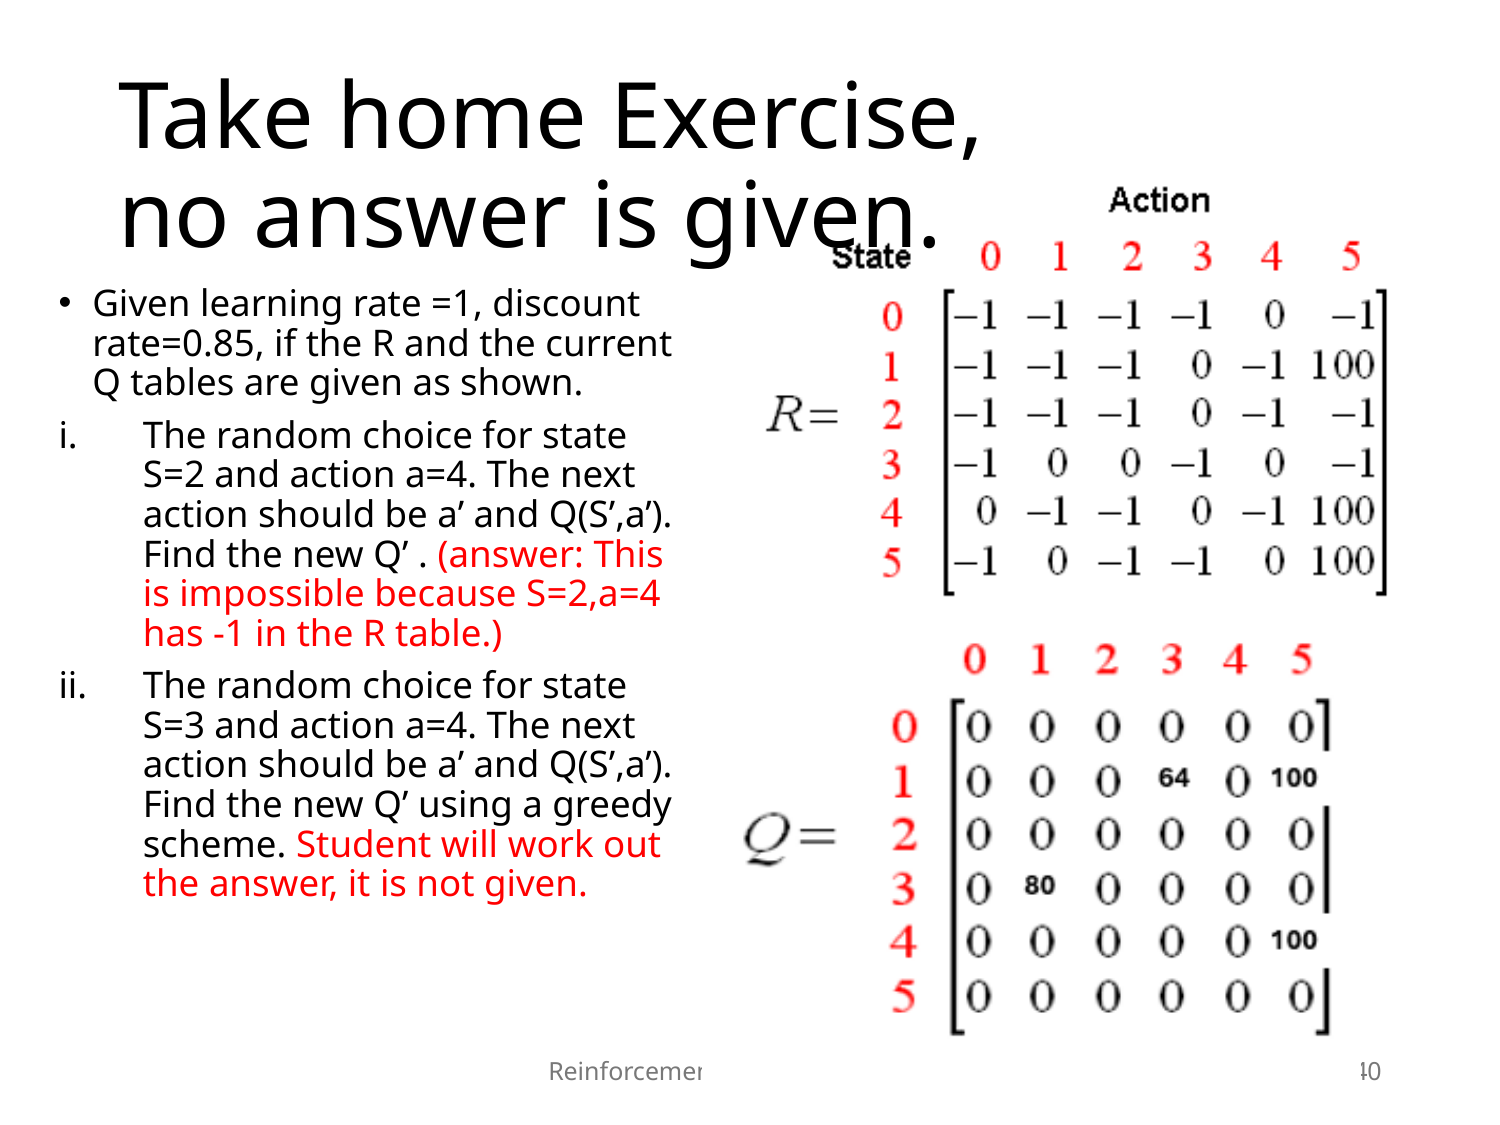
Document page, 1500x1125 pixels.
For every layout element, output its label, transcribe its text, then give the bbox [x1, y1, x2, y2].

footer Reinforcement-learning v.250420a [496, 1042, 1004, 1103]
slide_number 40 [1059, 1042, 1397, 1103]
picture [701, 174, 1456, 1091]
list Given learning rate =1, discount rate=0.85, if the R and the current Q tables are given as shown. The random choice for state S=2 and action a=4. The next action should be a’ and Q(S’,a’). Find the new Q’ . (answer: This is impossible because S=2,a=4 has -1 in the R table.) The random choice for state S=3 and action a=4. The next action should be a’ and Q(S’,a’). Find the new Q’ using a greedy scheme. Student will work out the answer, it is not given. [43, 277, 690, 1014]
title Take home Exercise, no answer is given. [103, 59, 1397, 278]
